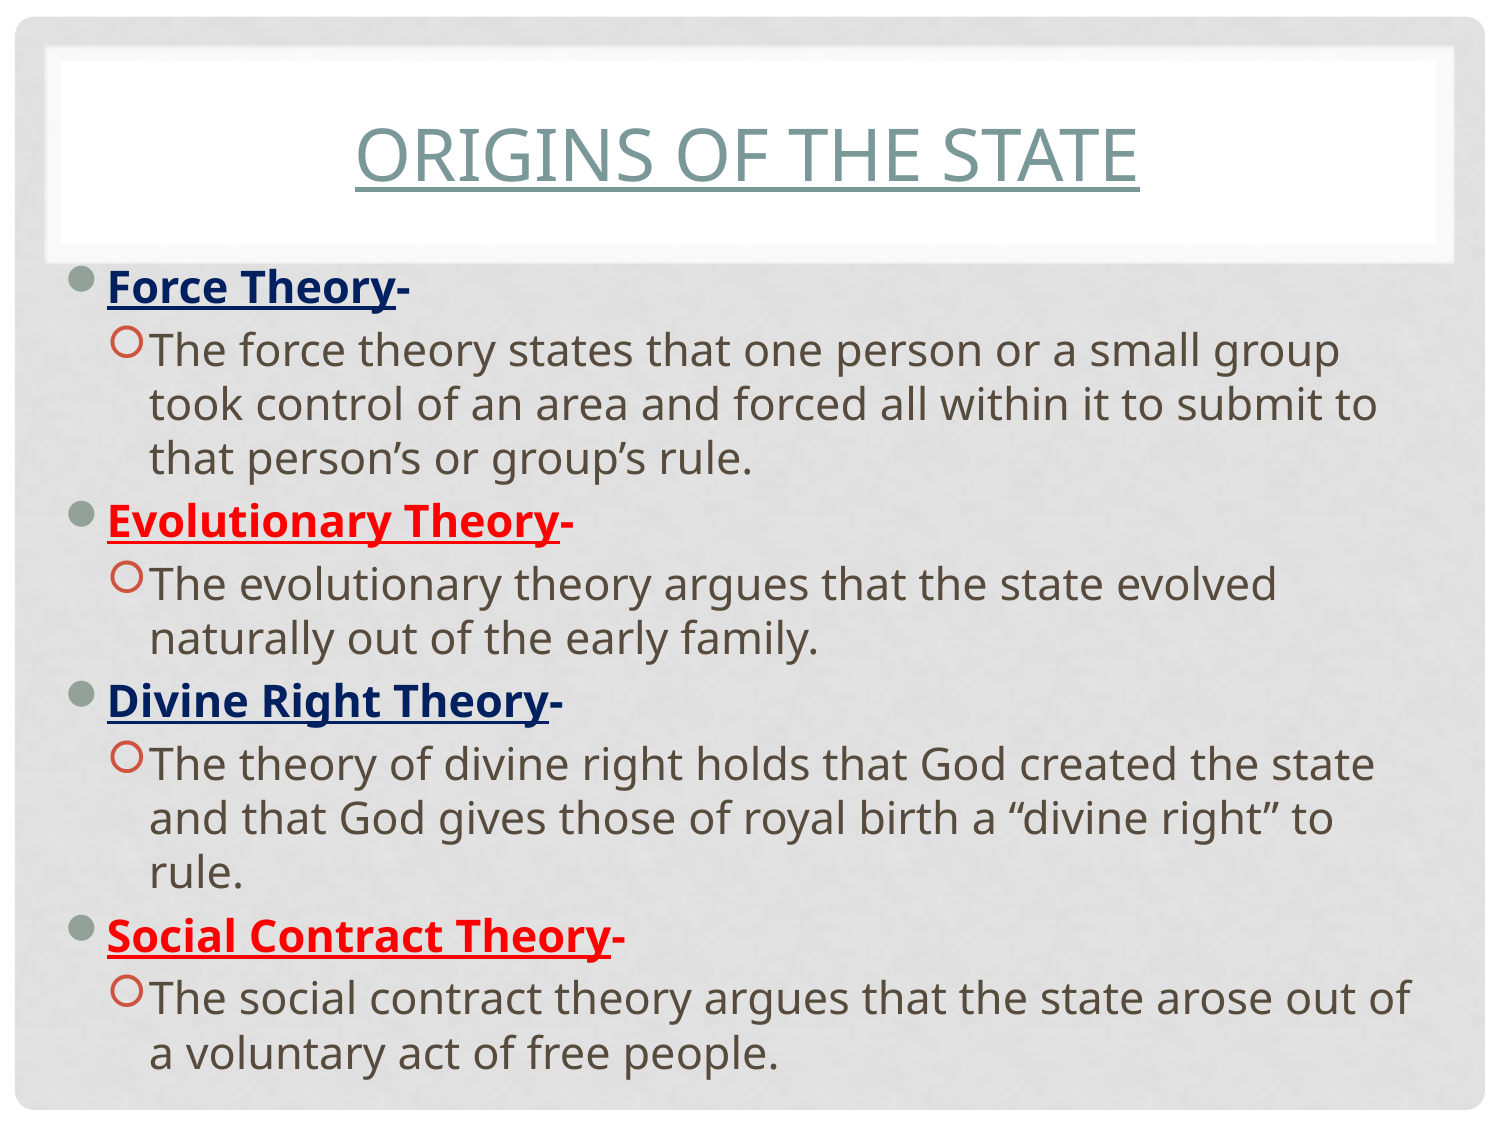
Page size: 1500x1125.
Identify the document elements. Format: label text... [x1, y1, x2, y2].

title Origins of the State [69, 66, 1425, 238]
list Force Theory- The force theory states that one person or a small group took control of an area and forced all within it to submit to that person’s or group’s rule. Evolutionary Theory- The evolutionary theory argues that the state evolved naturally out of the early family. Divine Right Theory- The theory of divine right holds that God created the state and that God gives those of royal birth a “divine right” to rule. Social Contract Theory- The social contract theory argues that the state arose out of a voluntary act of free people. [49, 250, 1445, 1088]
